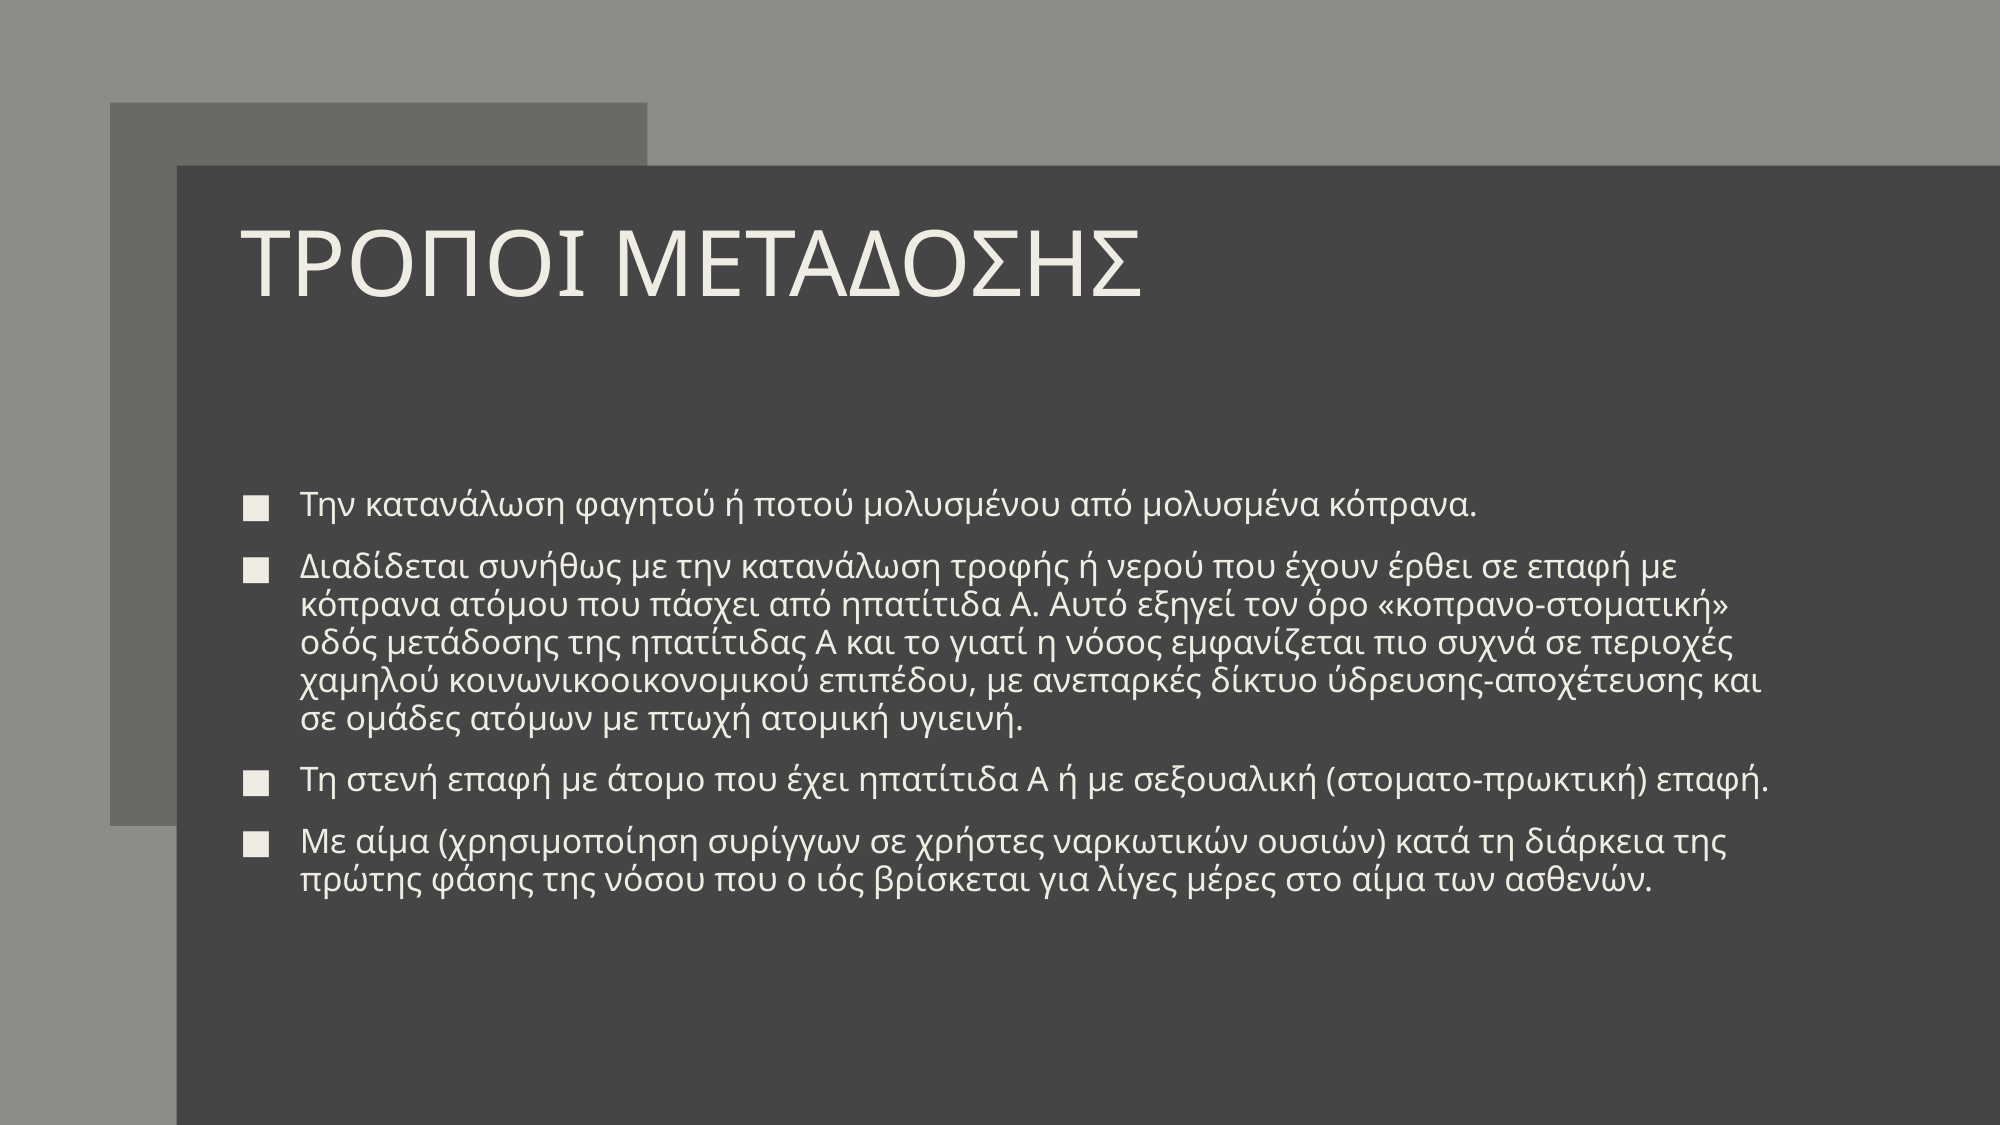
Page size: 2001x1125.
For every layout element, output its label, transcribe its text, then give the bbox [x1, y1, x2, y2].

title ΤΡΟΠΟΙ ΜΕΤΑΔΟΣΗΣ [225, 210, 1800, 455]
list Την κατανάλωση φαγητού ή ποτού μολυσμένου από μολυσμένα κόπρανα. Διαδίδεται συνήθως με την κατανάλωση τροφής ή νερού που έχουν έρθει σε επαφή με κόπρανα ατόμου που πάσχει από ηπατίτιδα Α. Αυτό εξηγεί τον όρο «κοπρανο-στοματική» οδός μετάδοσης της ηπατίτιδας Α και το γιατί η νόσος εμφανίζεται πιο συχνά σε περιοχές χαμηλού κοινωνικοοικονομικού επιπέδου, με ανεπαρκές δίκτυο ύδρευσης-αποχέτευσης και σε ομάδες ατόμων με πτωχή ατομική υγιεινή. Τη στενή επαφή με άτομο που έχει ηπατίτιδα Α ή με σεξουαλική (στοματο-πρωκτική) επαφή. Με αίμα (χρησιμοποίηση συρίγγων σε χρήστες ναρκωτικών ουσιών) κατά τη διάρκεια της πρώτης φάσης της νόσου που ο ιός βρίσκεται για λίγες μέρες στο αίμα των ασθενών. [225, 479, 1800, 963]
text_box [0, 0, 2000, 1125]
text_box [110, 102, 648, 826]
text_box [174, 163, 2000, 1125]
